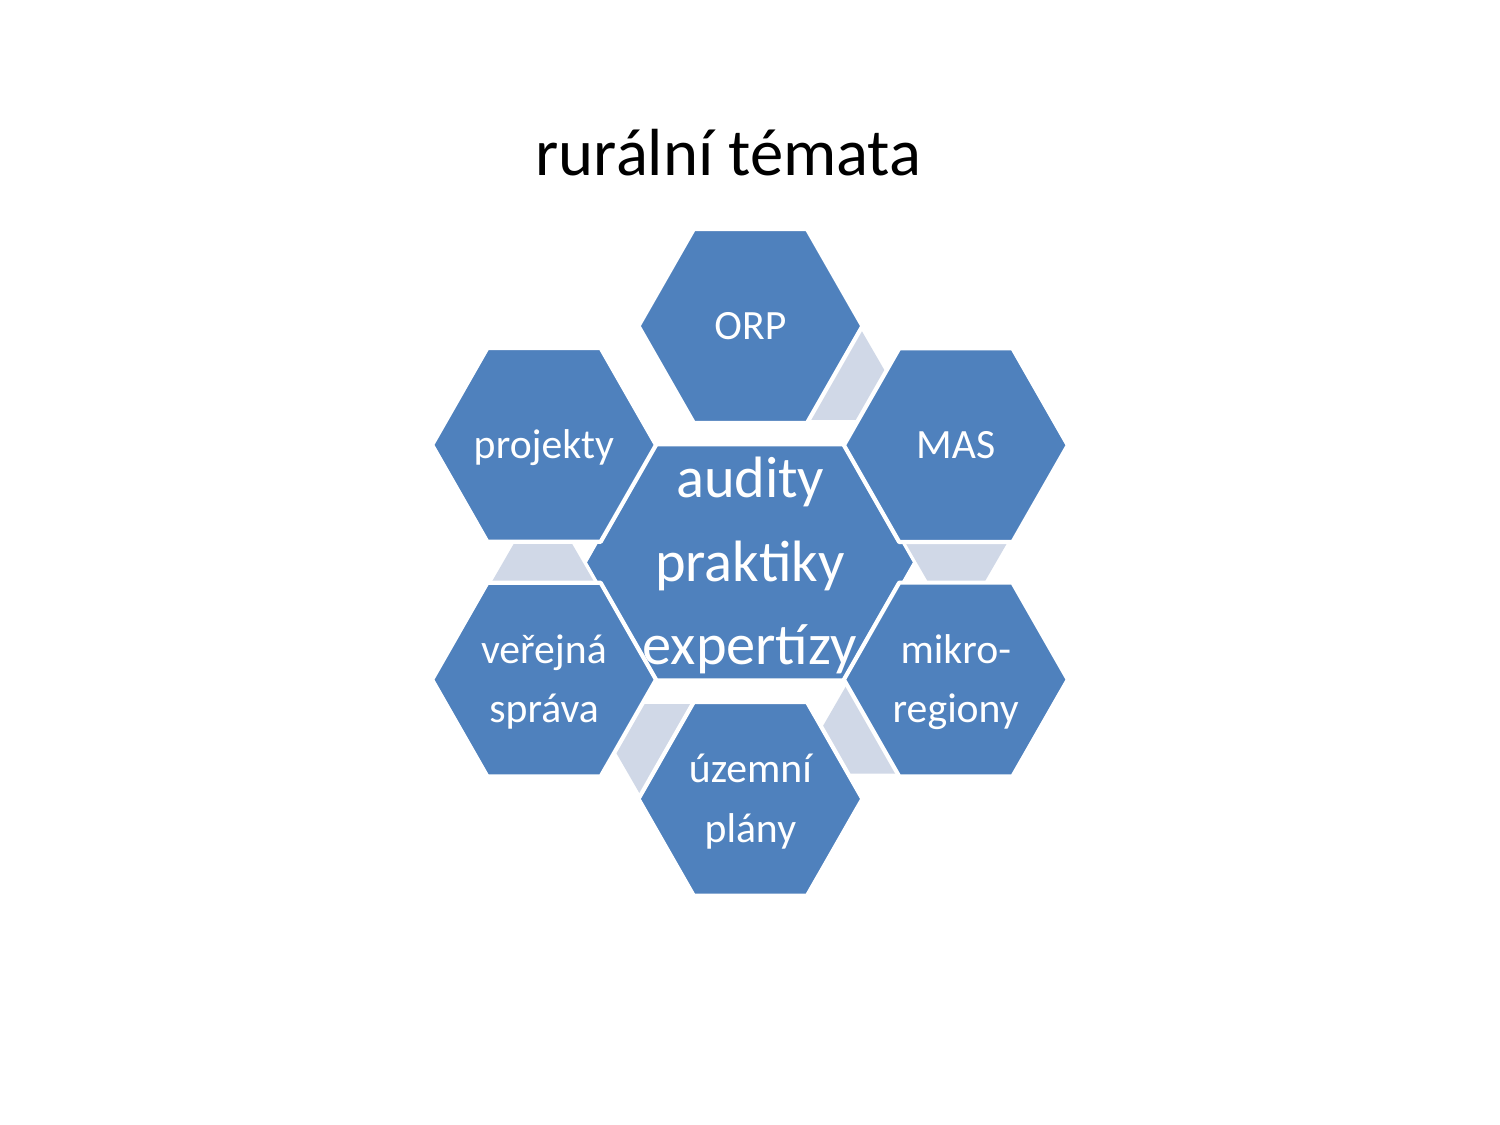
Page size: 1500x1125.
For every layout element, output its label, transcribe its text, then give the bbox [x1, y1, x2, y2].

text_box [249, 228, 1251, 897]
text_box rurální témata [431, 101, 1046, 197]
